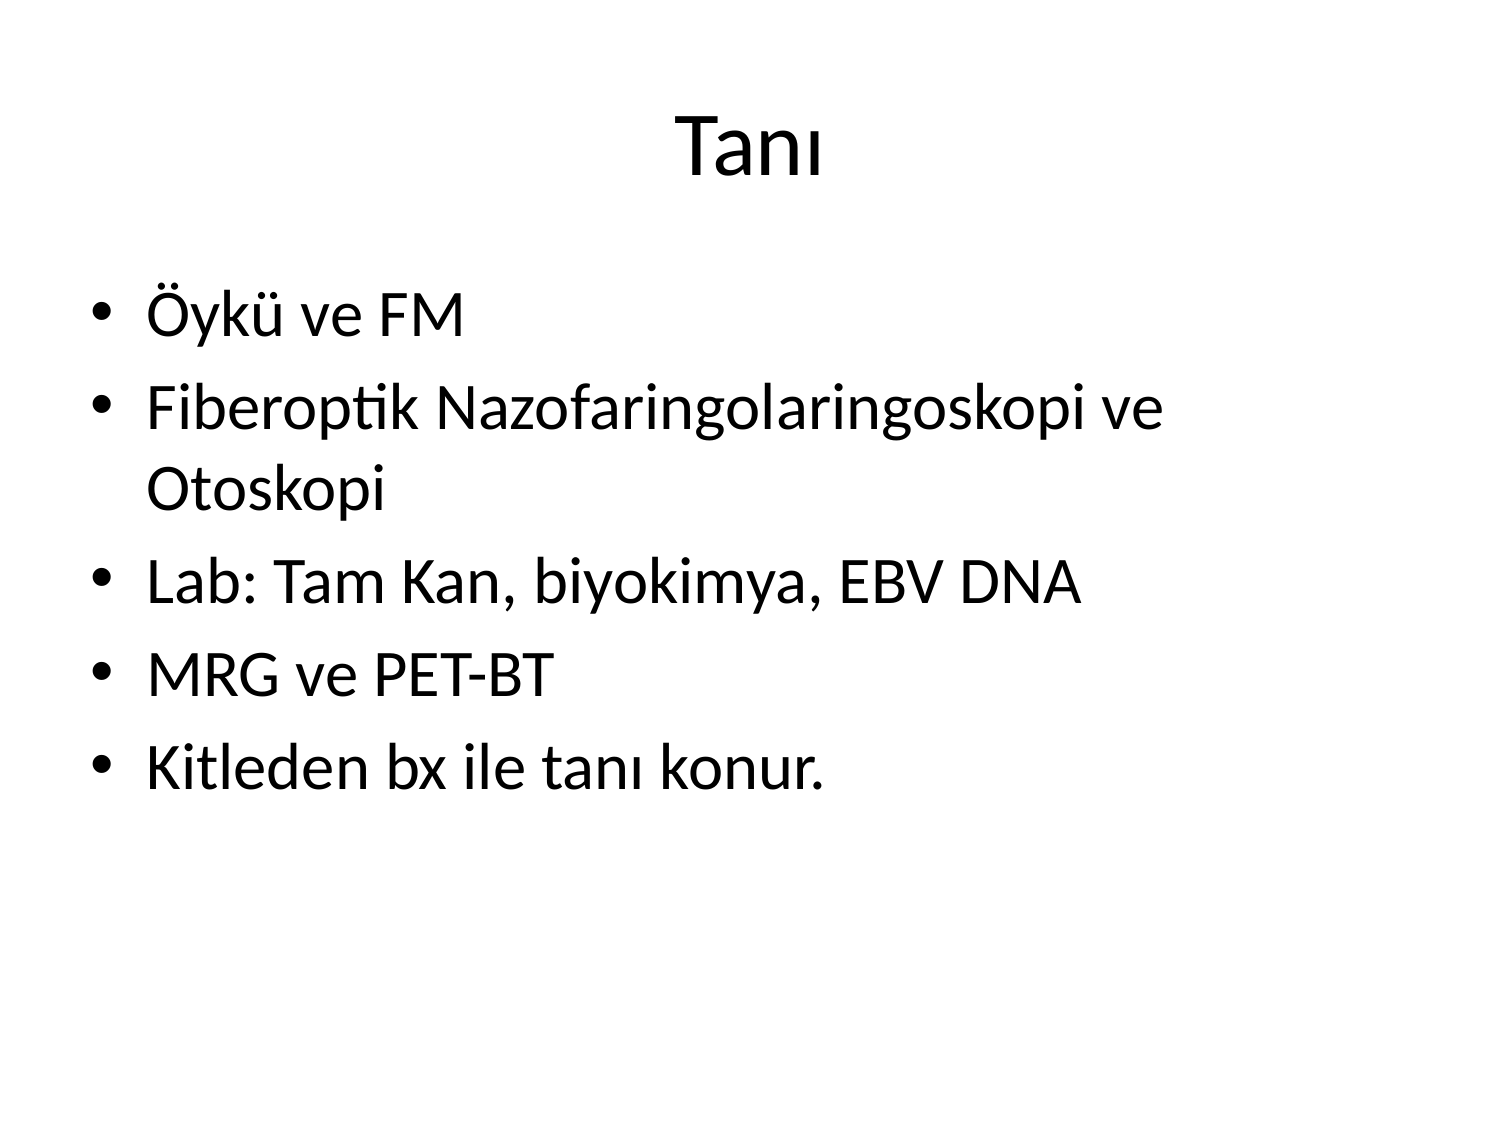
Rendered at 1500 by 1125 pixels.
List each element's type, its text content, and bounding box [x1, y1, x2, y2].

list Öykü ve FM Fiberoptik Nazofaringolaringoskopi ve Otoskopi Lab: Tam Kan, biyokimya, EBV DNA MRG ve PET-BT Kitleden bx ile tanı konur. [75, 262, 1425, 1005]
title Tanı [75, 45, 1425, 233]
